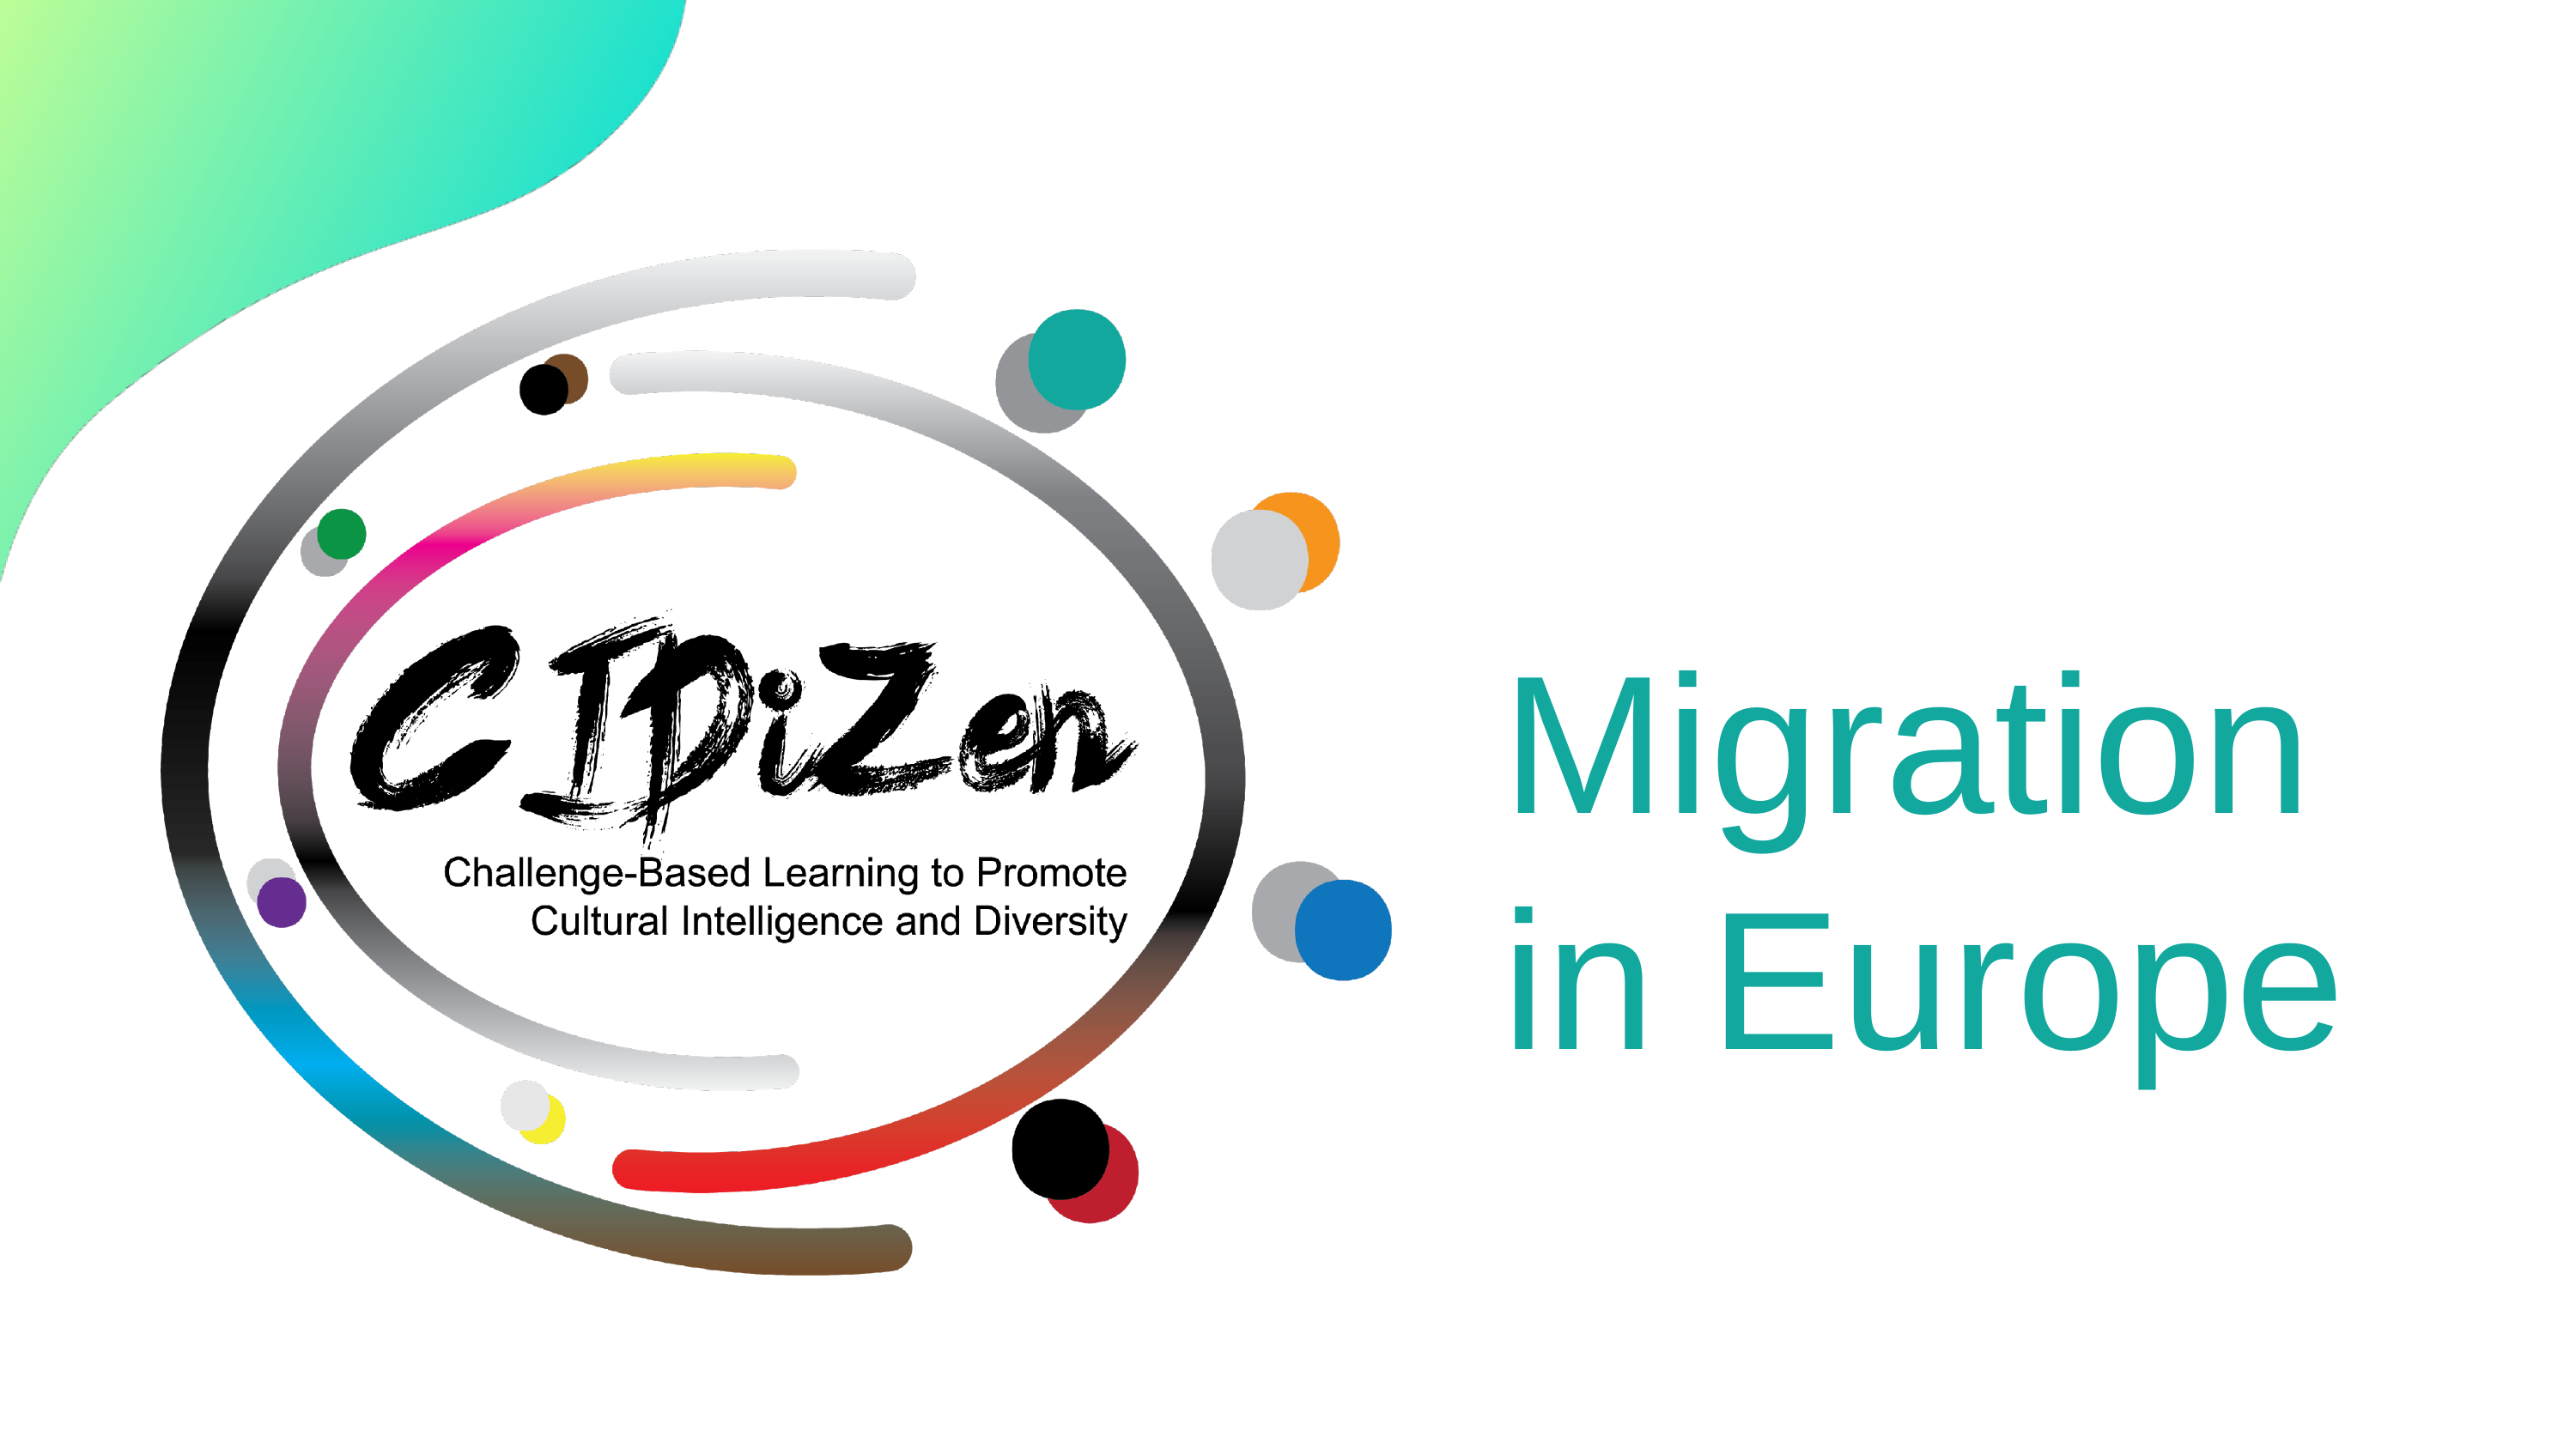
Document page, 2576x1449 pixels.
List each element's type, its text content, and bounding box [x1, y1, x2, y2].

text_box Migration in Europe [1502, 616, 2576, 1089]
picture [0, 0, 1392, 1276]
